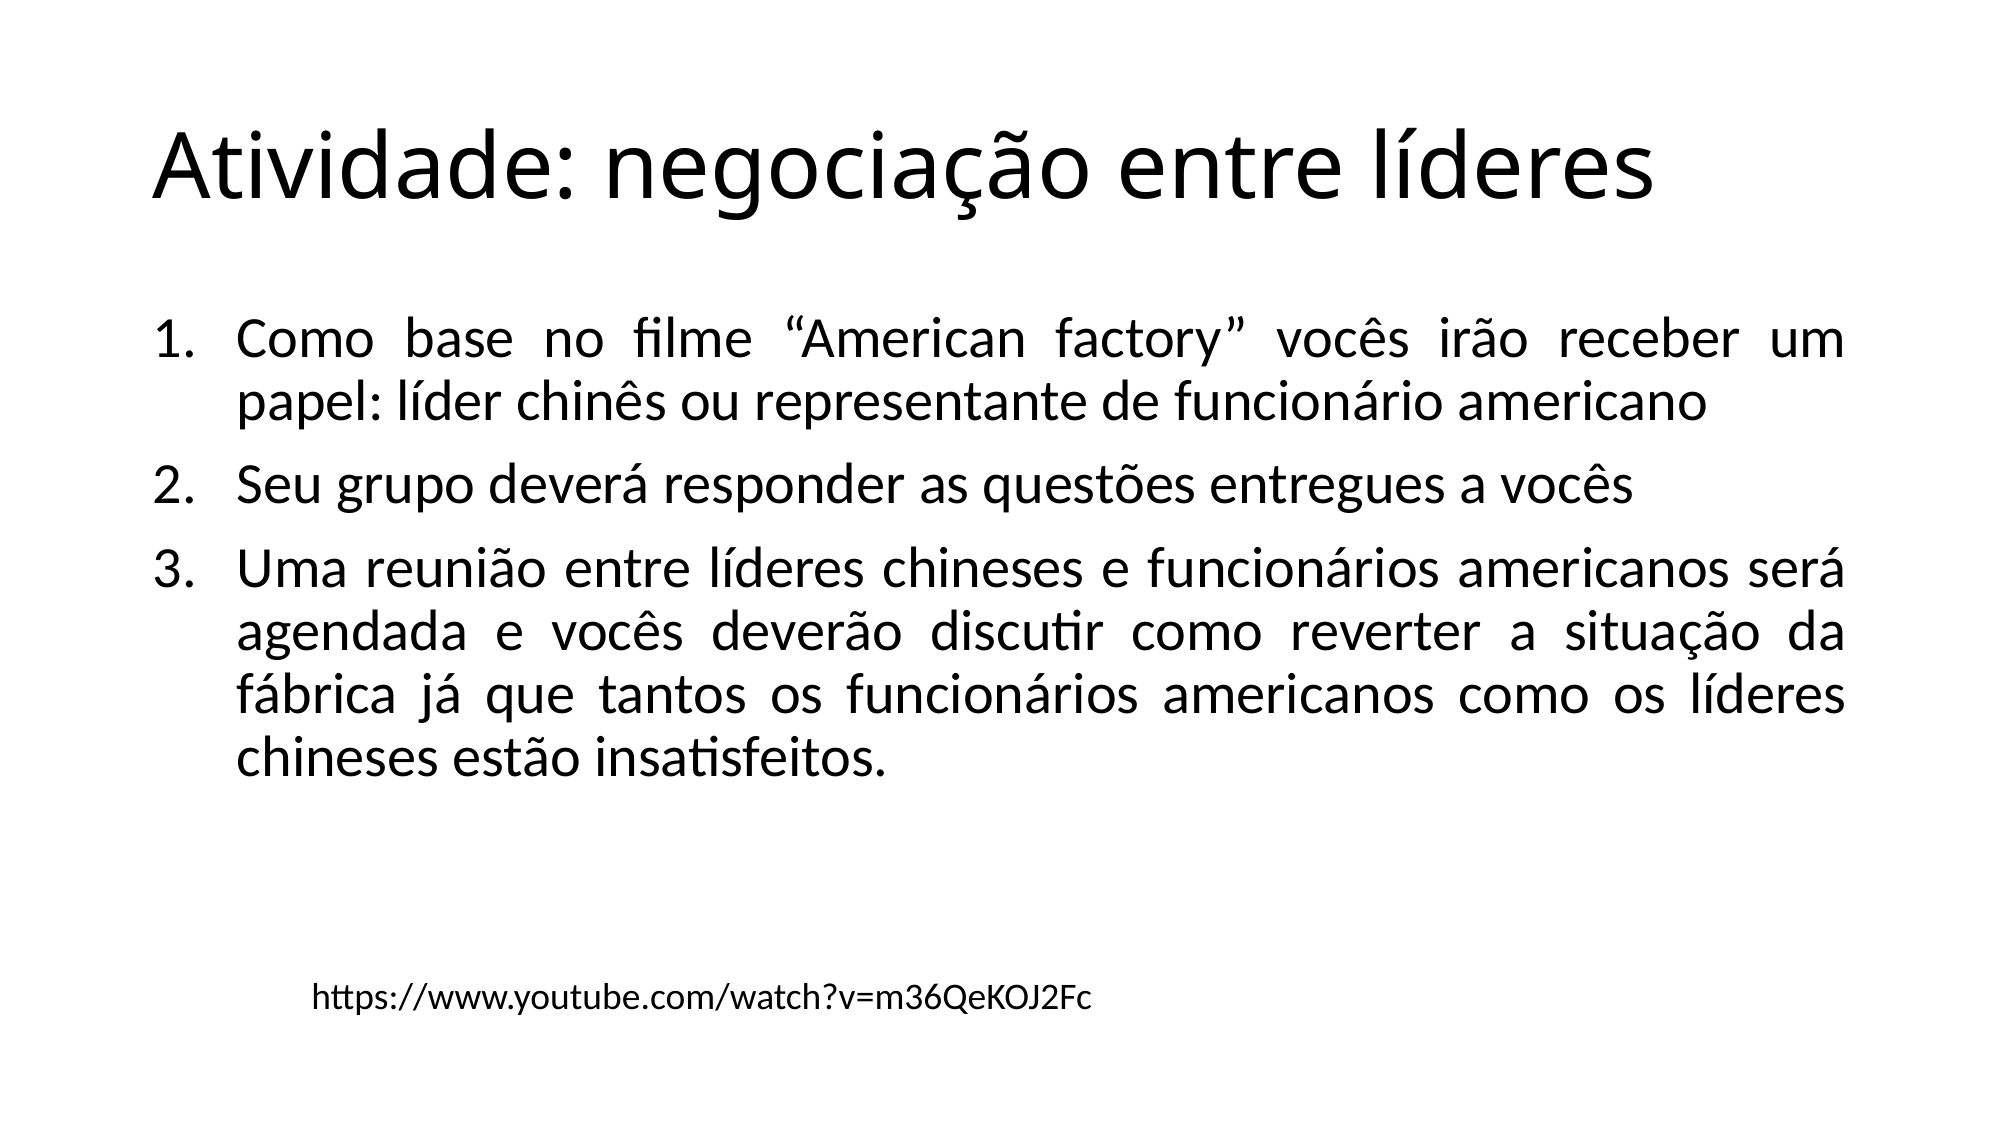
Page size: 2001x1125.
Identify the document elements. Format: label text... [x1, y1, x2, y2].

title Atividade: negociação entre líderes [137, 59, 1863, 278]
text_box https://www.youtube.com/watch?v=m36QeKOJ2Fc [296, 964, 1108, 1025]
list Como base no filme “American factory” vocês irão receber um papel: líder chinês ou representante de funcionário americano Seu grupo deverá responder as questões entregues a vocês Uma reunião entre líderes chineses e funcionários americanos será agendada e vocês deverão discutir como reverter a situação da fábrica já que tantos os funcionários americanos como os líderes chineses estão insatisfeitos. [137, 299, 1863, 1014]
